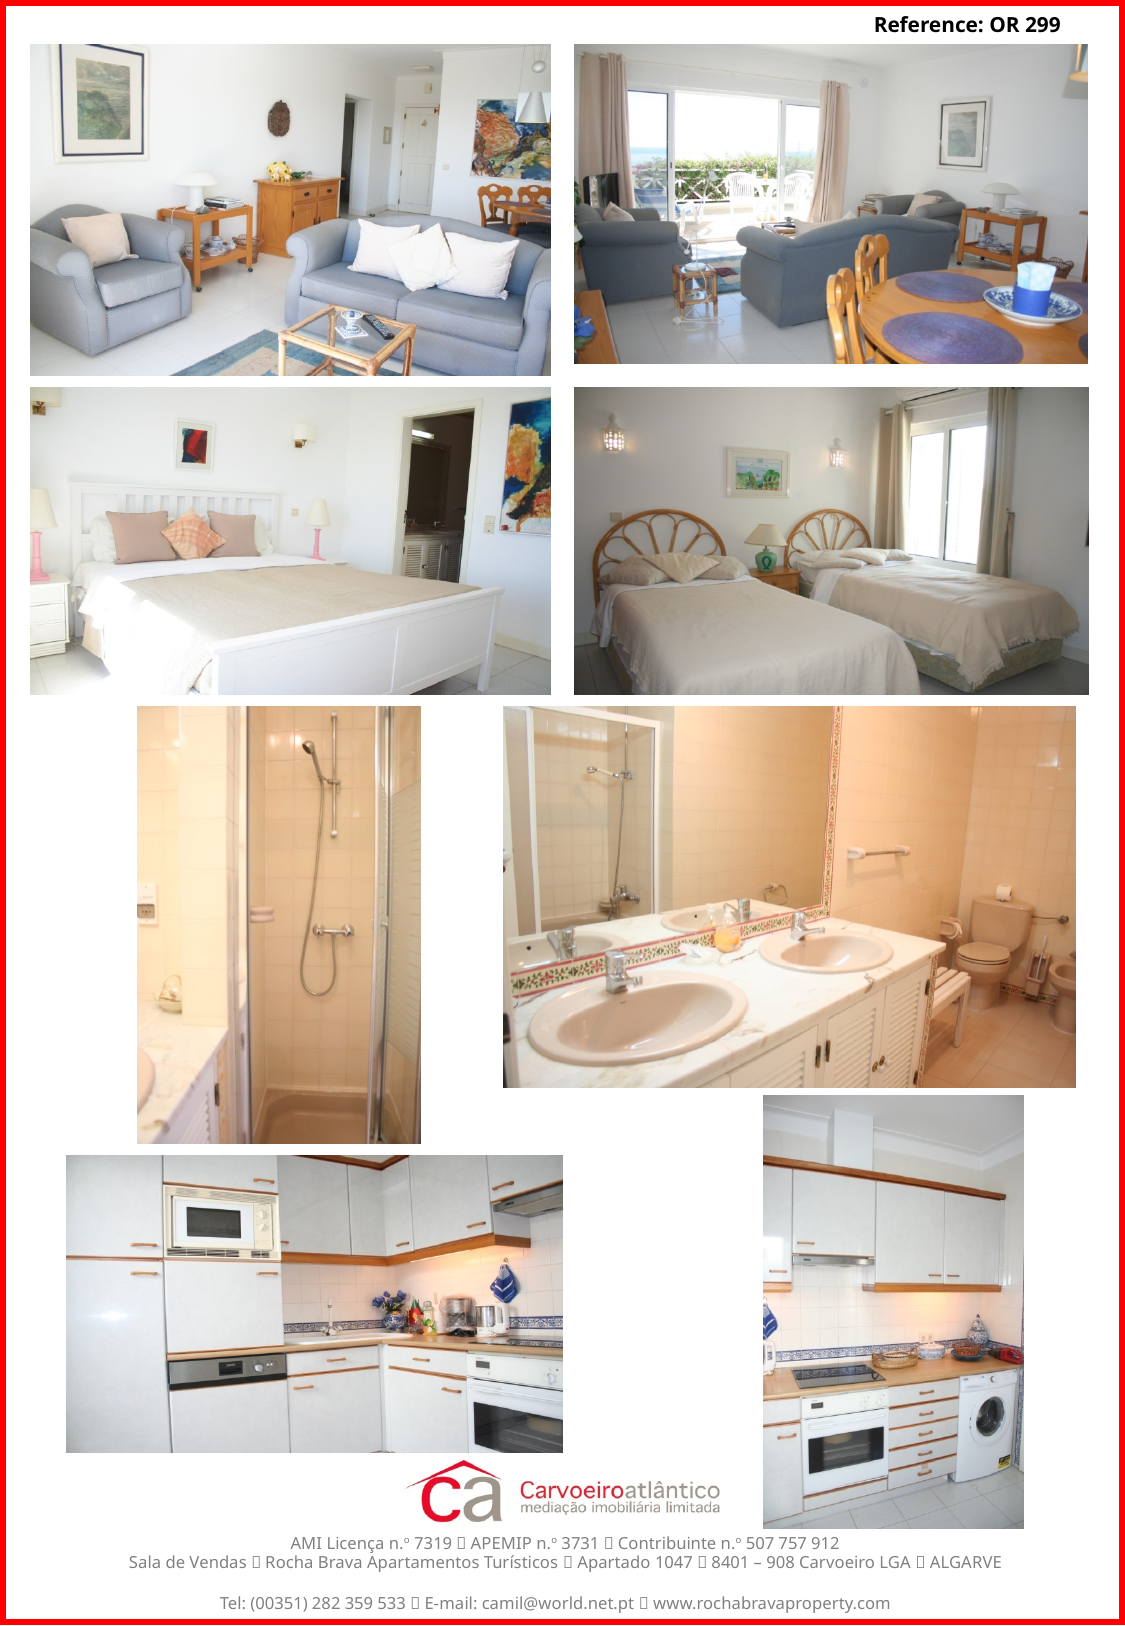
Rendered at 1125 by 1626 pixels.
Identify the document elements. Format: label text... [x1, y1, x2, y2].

picture [66, 1154, 729, 1530]
picture [762, 1095, 1024, 1530]
picture [503, 705, 1076, 1088]
picture [30, 44, 551, 376]
picture [136, 705, 421, 1144]
picture [573, 44, 1088, 364]
picture [30, 387, 551, 695]
picture [574, 387, 1089, 695]
text_box [0, 0, 1125, 1625]
text_box AMI Licença n.o 7319  APEMIP n.o 3731  Contribuinte n.o 507 757 912 Sala de Vendas  Rocha Brava Apartamentos Turísticos  Apartado 1047  8401 – 908 Carvoeiro LGA  ALGARVE Tel: (00351) 282 359 533  E-mail: camil@world.net.pt  www.rochabravaproperty.com [30, 1525, 1100, 1625]
